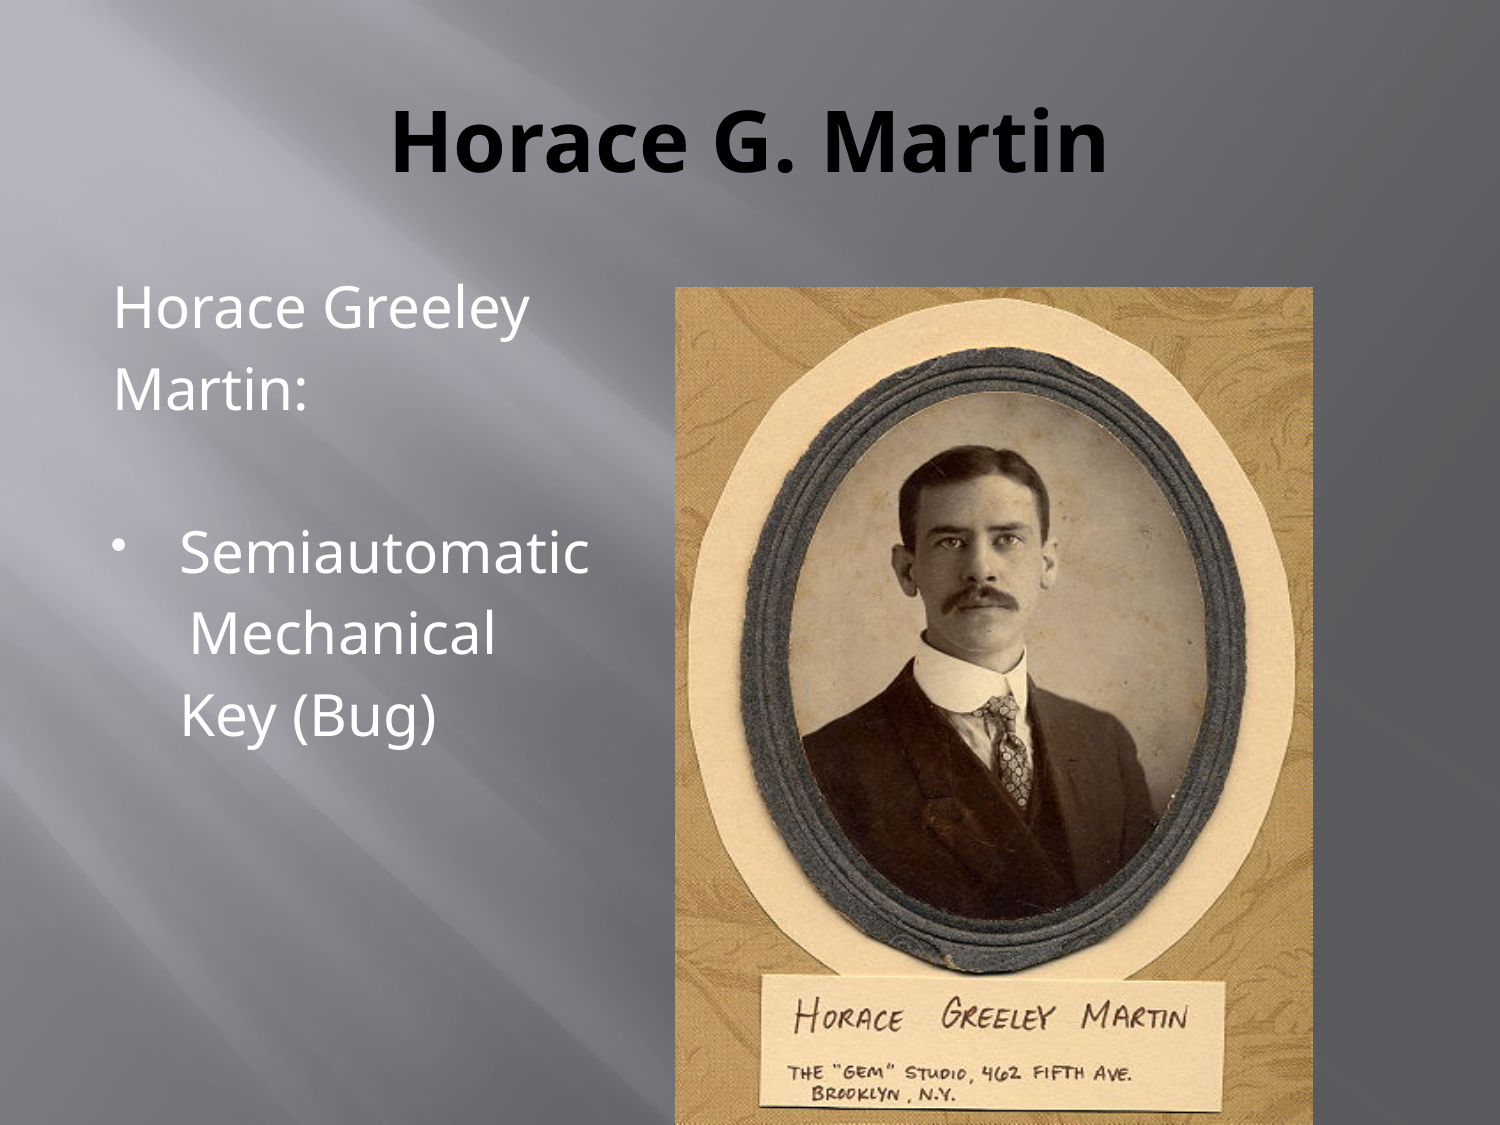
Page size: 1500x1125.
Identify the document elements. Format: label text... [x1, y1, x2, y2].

title Horace G. Martin [75, 45, 1425, 233]
list Horace Greeley Martin: Semiautomatic Mechanical Key (Bug) [75, 262, 1425, 1035]
picture [674, 287, 1313, 1125]
